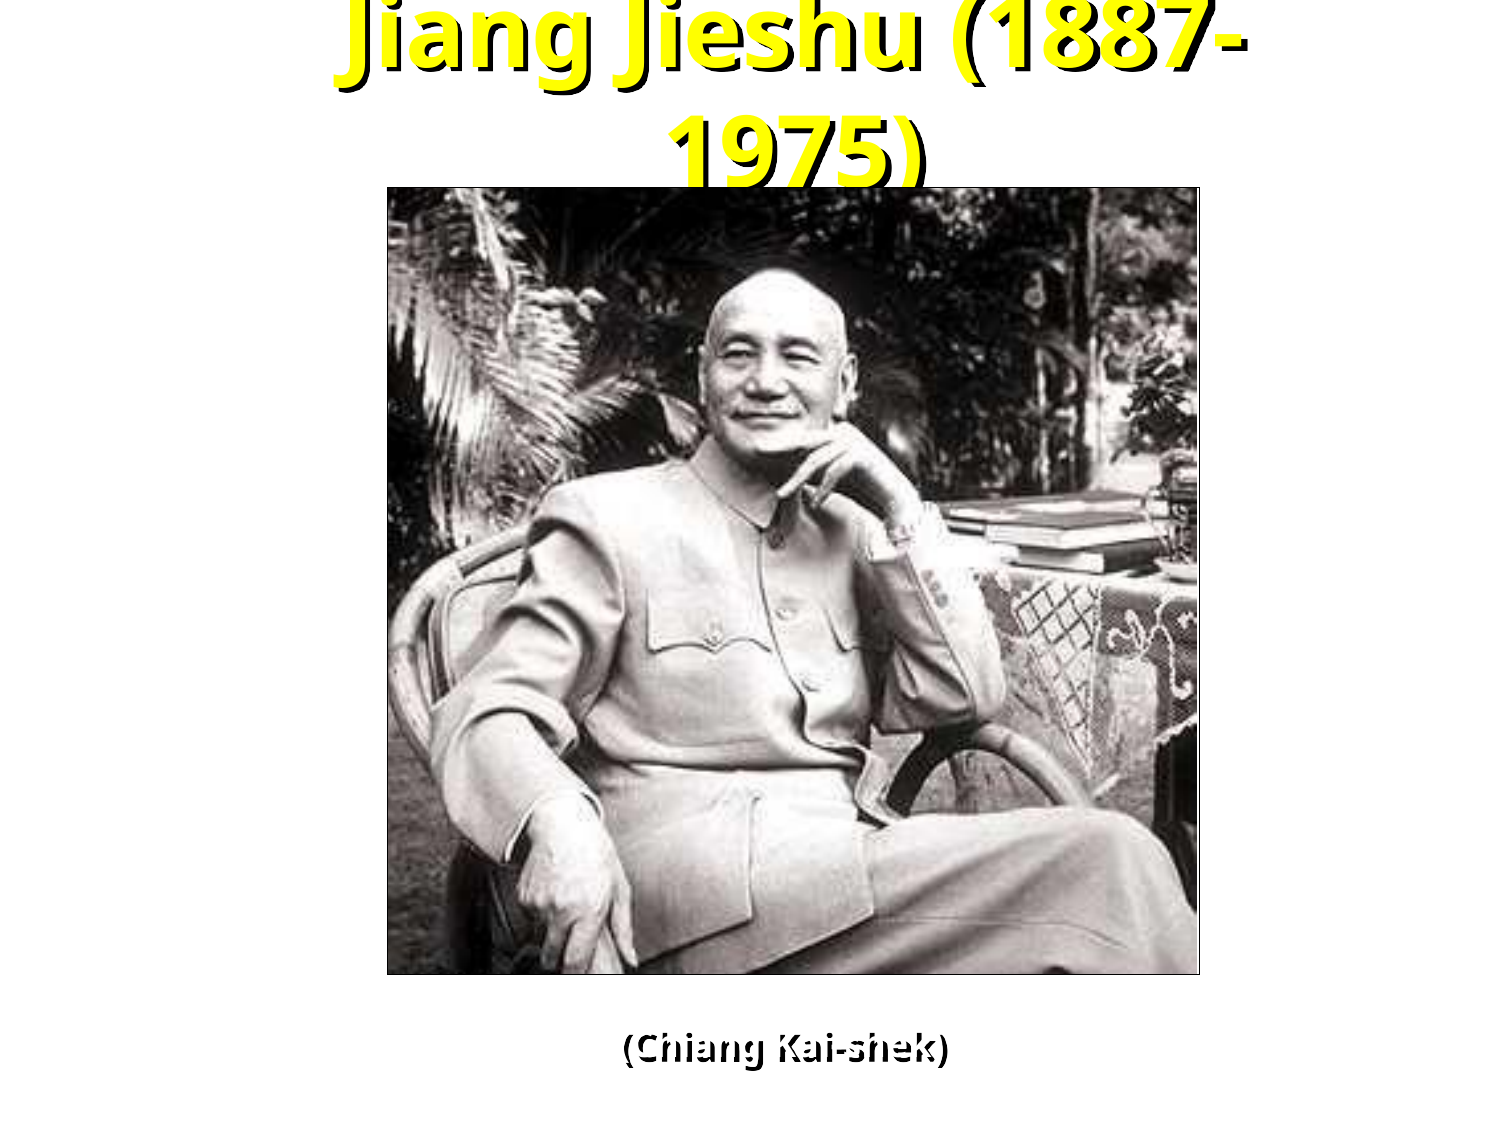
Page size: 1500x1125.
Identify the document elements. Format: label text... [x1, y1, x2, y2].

title Jiang Jieshu (1887-1975) [212, 12, 1375, 163]
text_box (Chiang Kai-shek) [374, 1012, 1188, 1073]
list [387, 187, 1201, 976]
